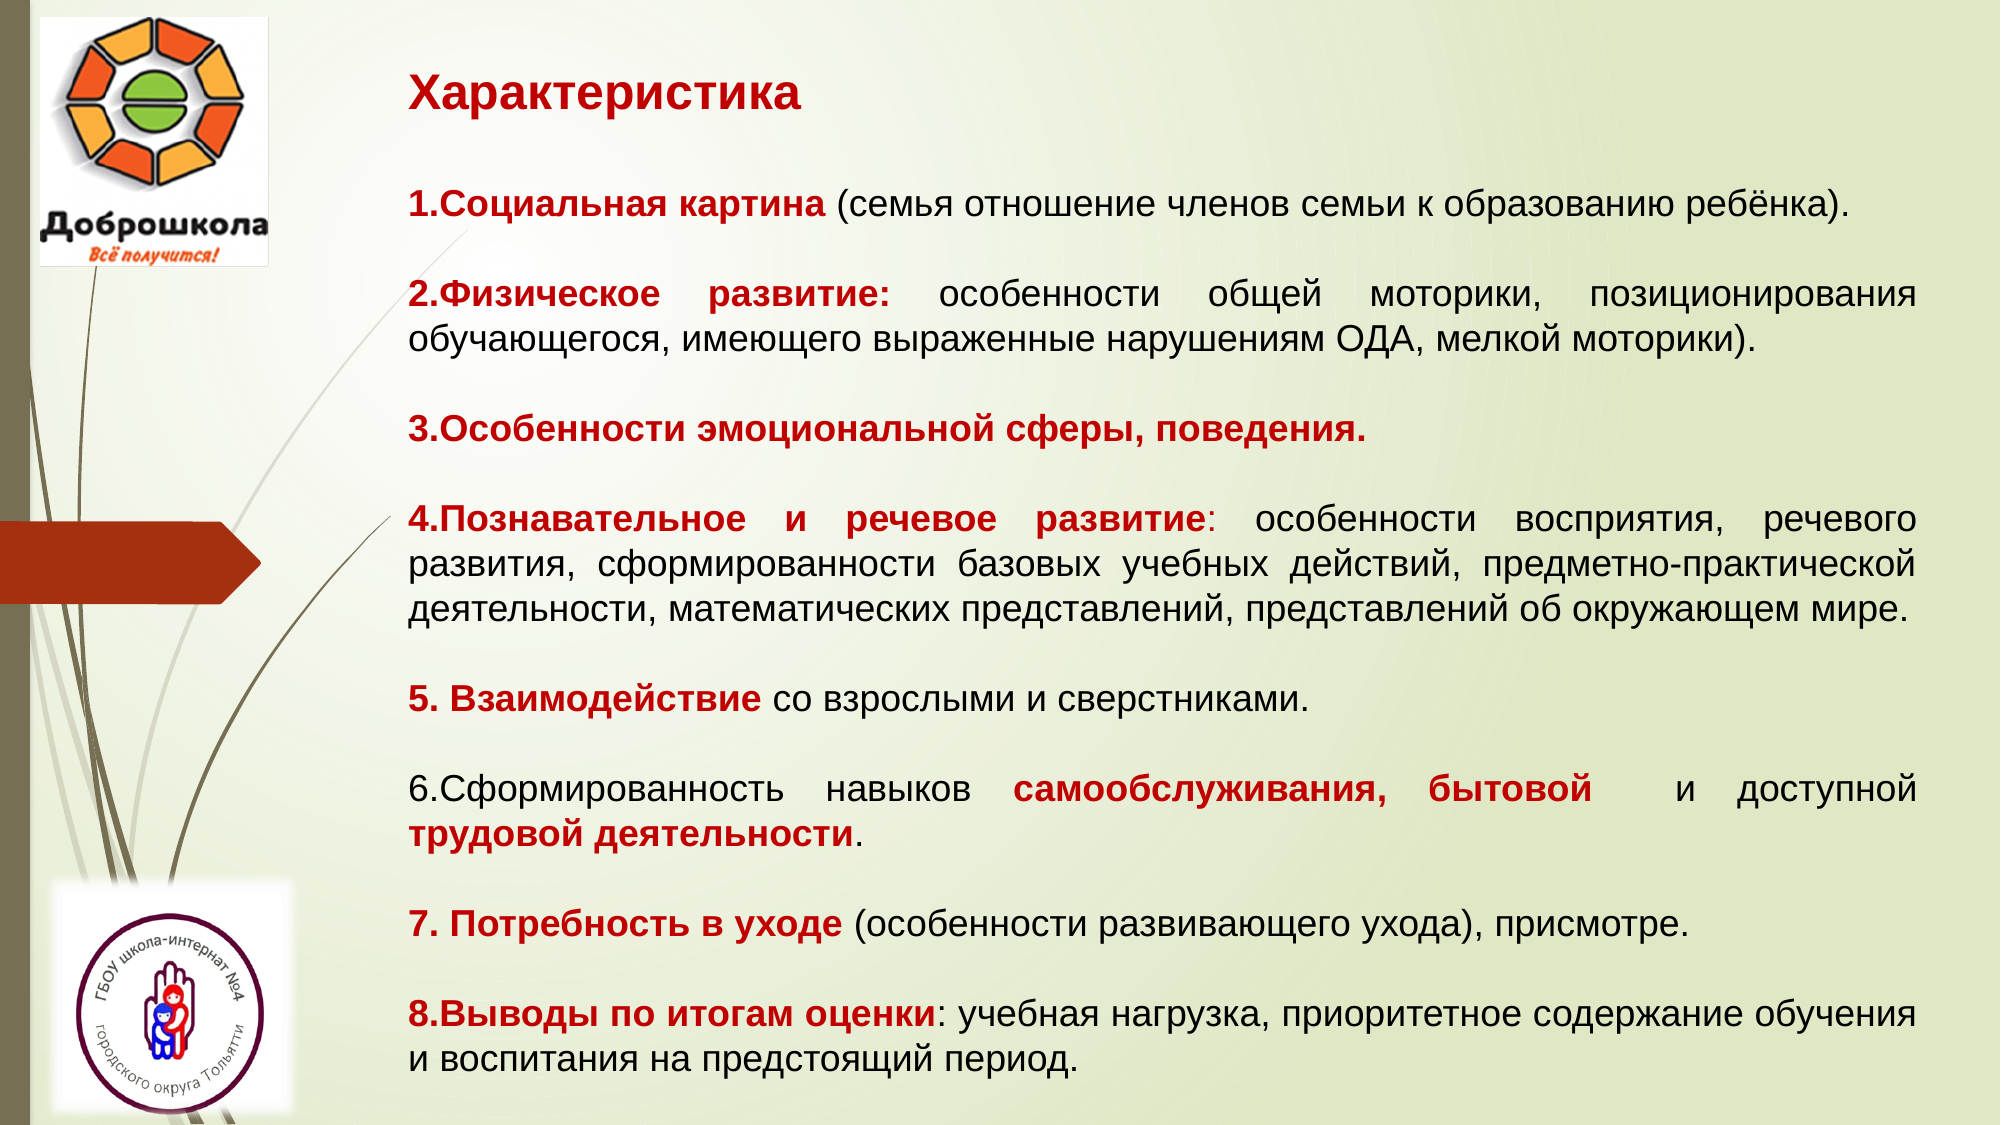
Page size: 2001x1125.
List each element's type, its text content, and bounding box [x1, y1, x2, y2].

text_box Характеристика 1.Социальная картина (семья отношение членов семьи к образованию ребёнка). 2.Физическое развитие: особенности общей моторики, позиционирования обучающегося, имеющего выраженные нарушениям ОДА, мелкой моторики). 3.Особенности эмоциональной сферы, поведения. 4.Познавательное и речевое развитие: особенности восприятия, речевого развития, сформированности базовых учебных действий, предметно-практической деятельности, математических представлений, представлений об окружающем мире. 5. Взаимодействие со взрослыми и сверстниками. 6.Сформированность навыков самообслуживания, бытовой и доступной трудовой деятельности. 7. Потребность в уходе (особенности развивающего ухода), присмотре. 8.Выводы по итогам оценки: учебная нагрузка, приоритетное содержание обучения и воспитания на предстоящий период. [393, 51, 1933, 1011]
picture [40, 867, 304, 1125]
picture [40, 17, 269, 267]
title [450, 1011, 1913, 1027]
